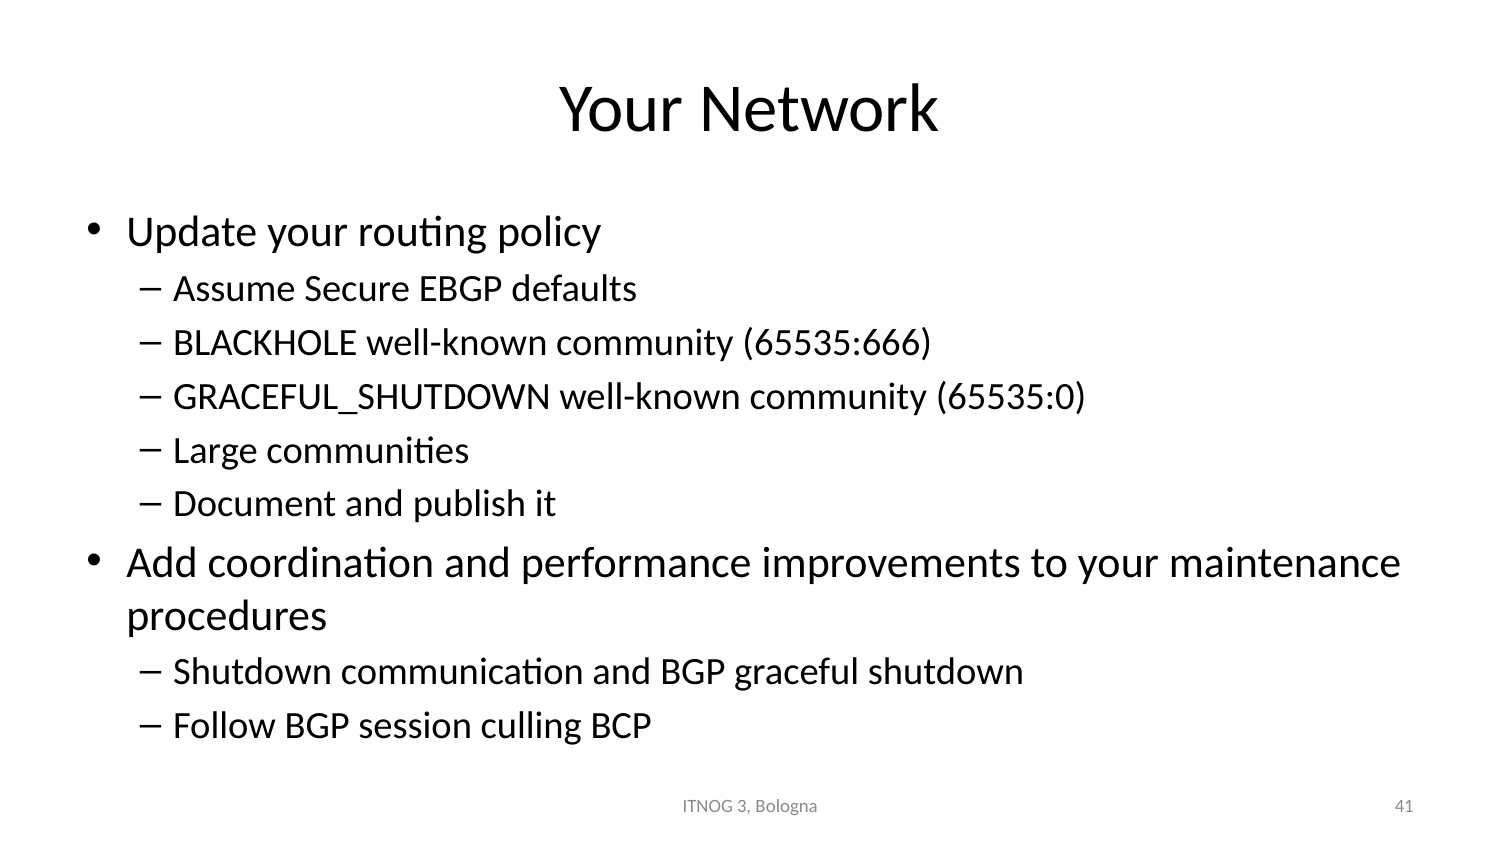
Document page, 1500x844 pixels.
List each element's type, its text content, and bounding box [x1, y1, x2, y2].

title Your Network [75, 33, 1425, 175]
footer ITNOG 3, Bologna [512, 782, 988, 827]
slide_number 41 [1074, 782, 1425, 827]
list Update your routing policy Assume Secure EBGP defaults BLACKHOLE well-known community (65535:666) GRACEFUL_SHUTDOWN well-known community (65535:0) Large communities Document and publish it Add coordination and performance improvements to your maintenance procedures Shutdown communication and BGP graceful shutdown Follow BGP session culling BCP [75, 196, 1425, 754]
